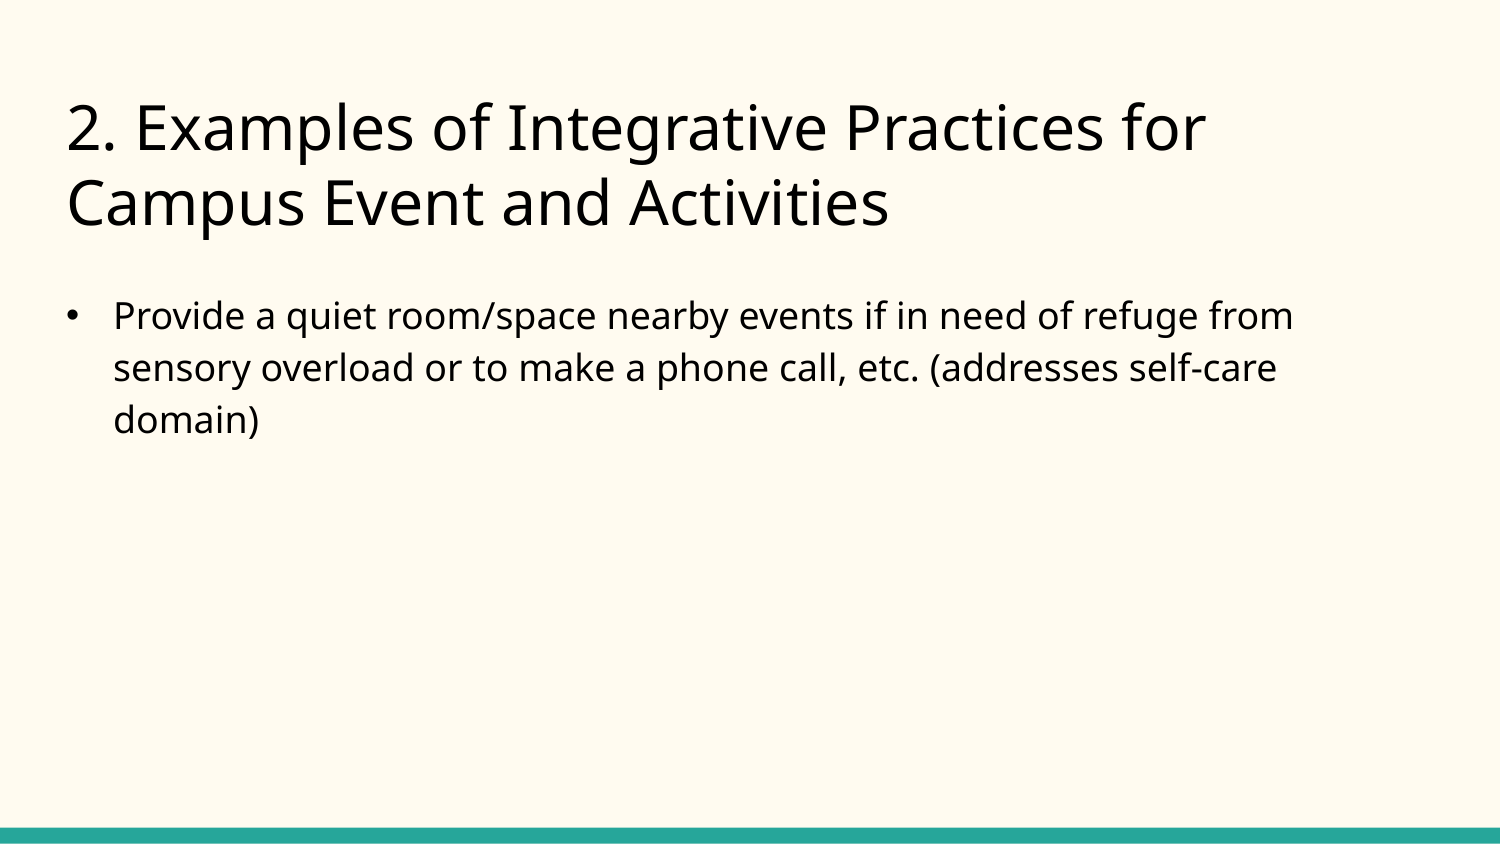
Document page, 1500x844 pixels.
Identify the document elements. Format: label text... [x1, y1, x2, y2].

title 2. Examples of Integrative Practices for Campus Event and Activities [51, 72, 1473, 174]
list Provide a quiet room/space nearby events if in need of refuge from sensory overload or to make a phone call, etc. (addresses self-care domain) [51, 192, 1449, 750]
